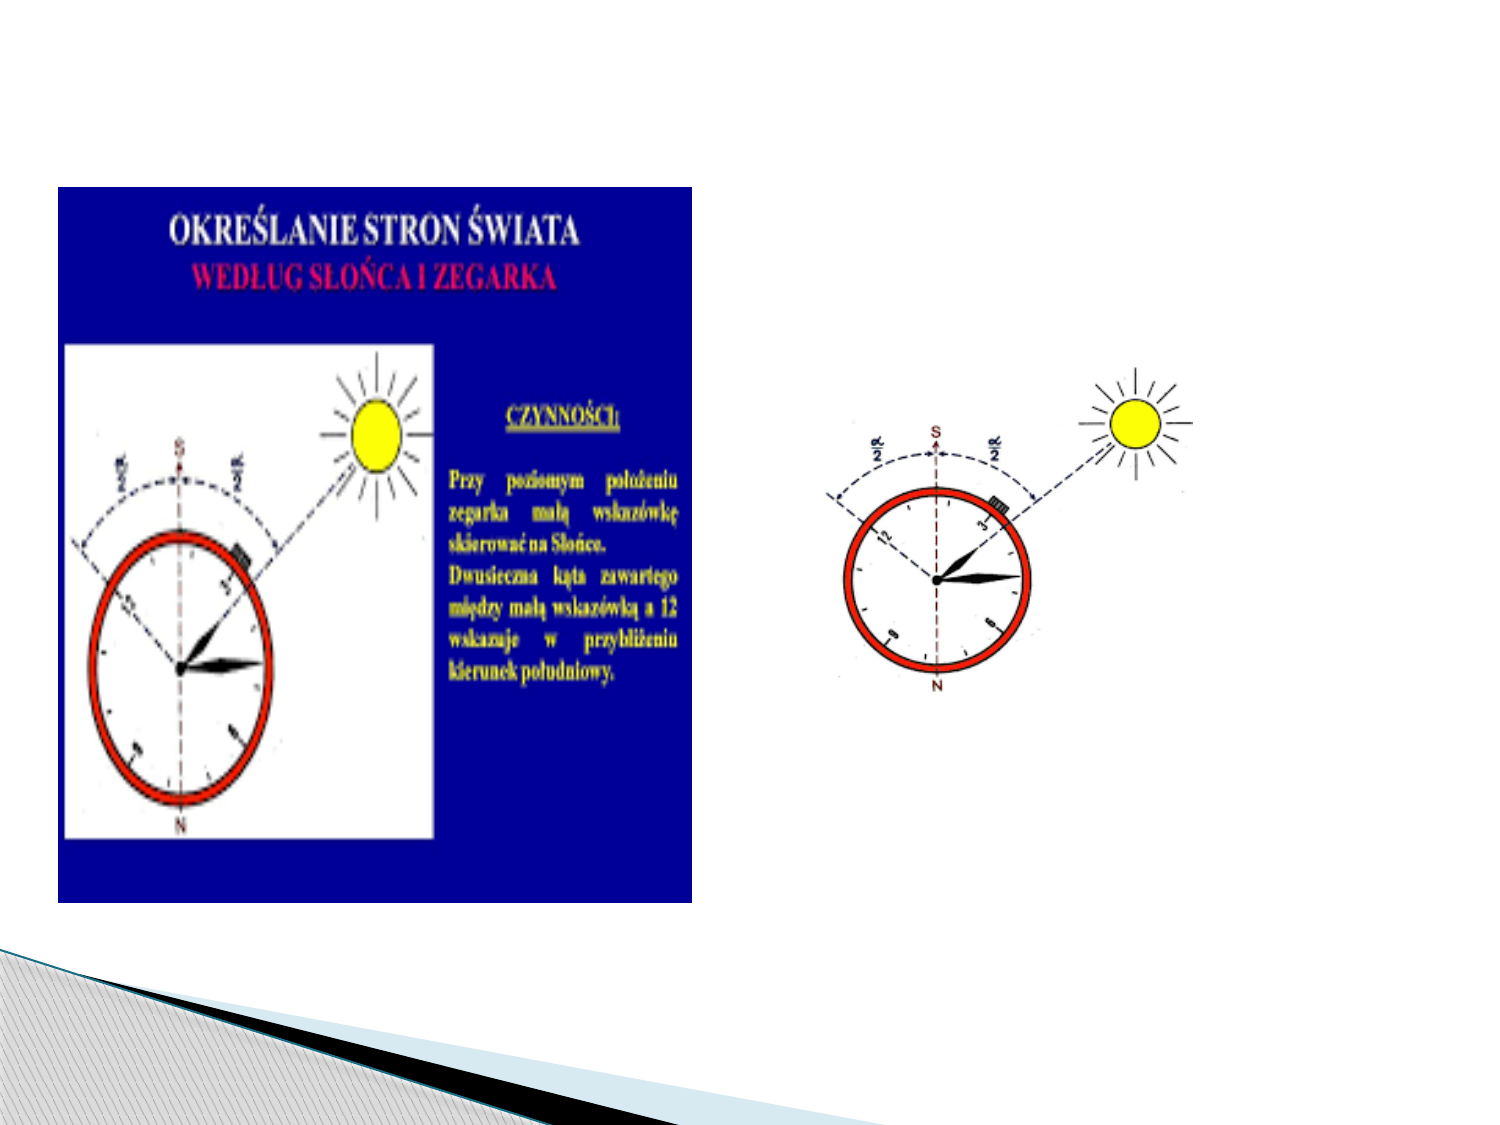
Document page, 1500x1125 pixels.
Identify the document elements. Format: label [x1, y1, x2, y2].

picture [820, 363, 1193, 695]
list [58, 187, 692, 903]
